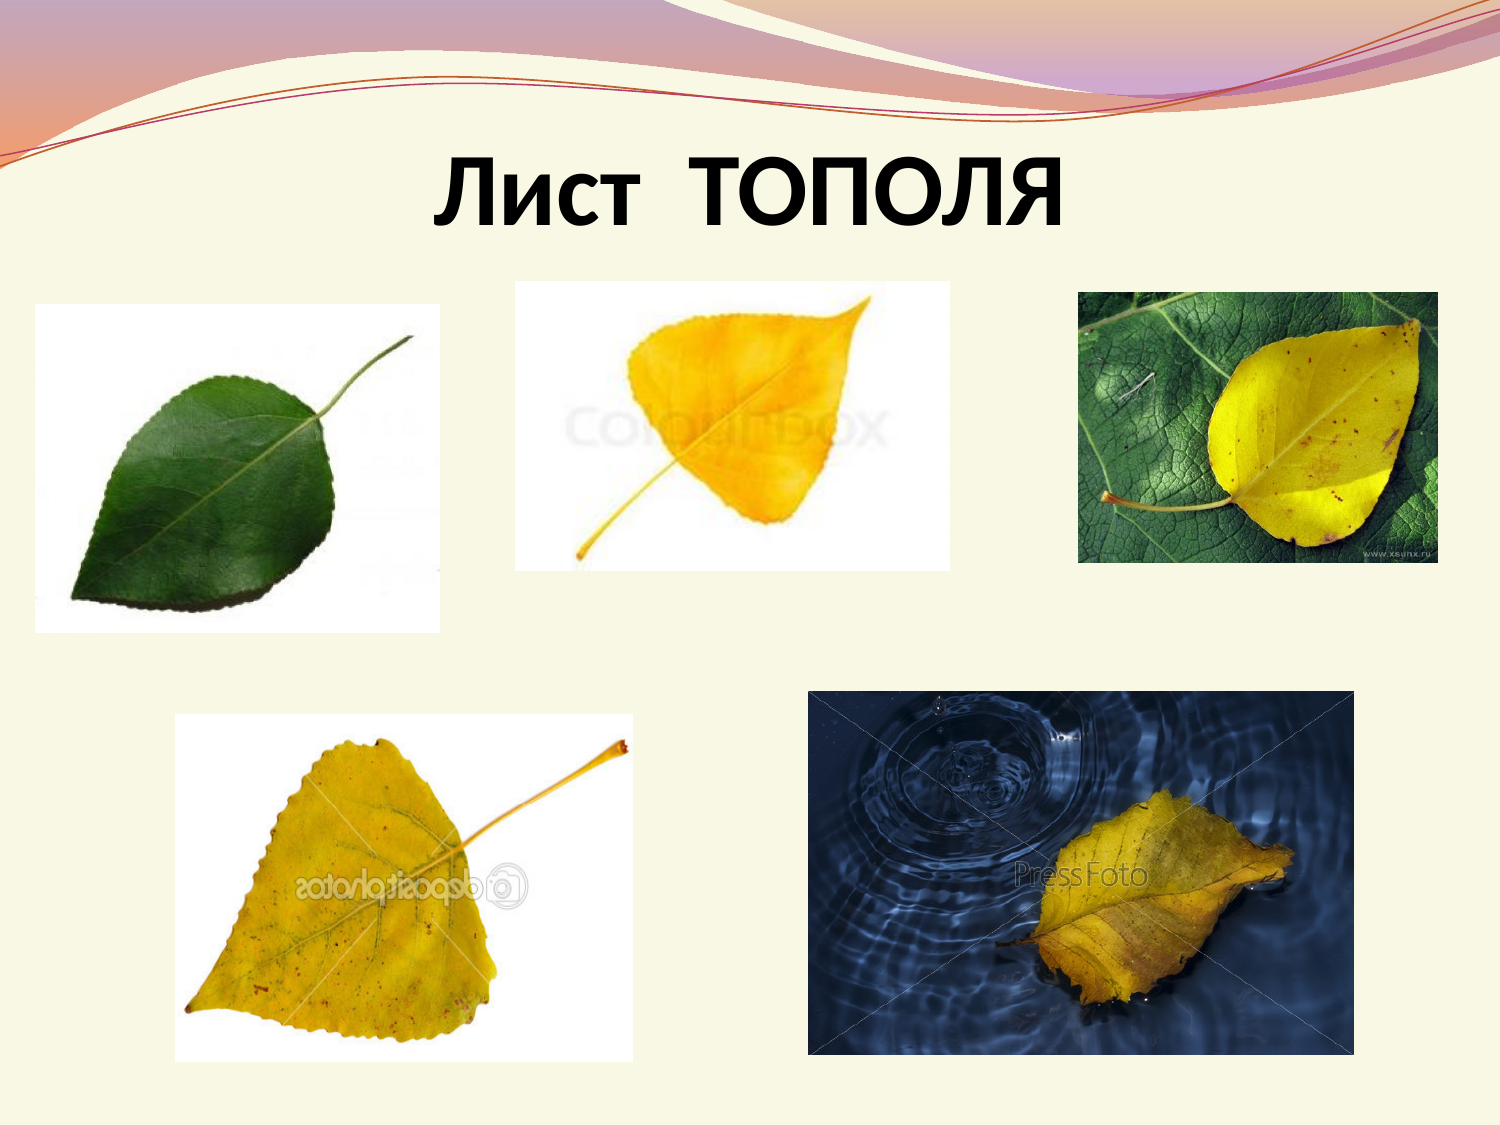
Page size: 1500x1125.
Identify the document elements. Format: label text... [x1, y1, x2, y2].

picture [175, 714, 633, 1062]
picture [515, 280, 950, 571]
picture [808, 691, 1354, 1055]
picture [1077, 292, 1438, 563]
title Лист ТОПОЛЯ [0, 58, 1500, 247]
picture [34, 304, 440, 633]
